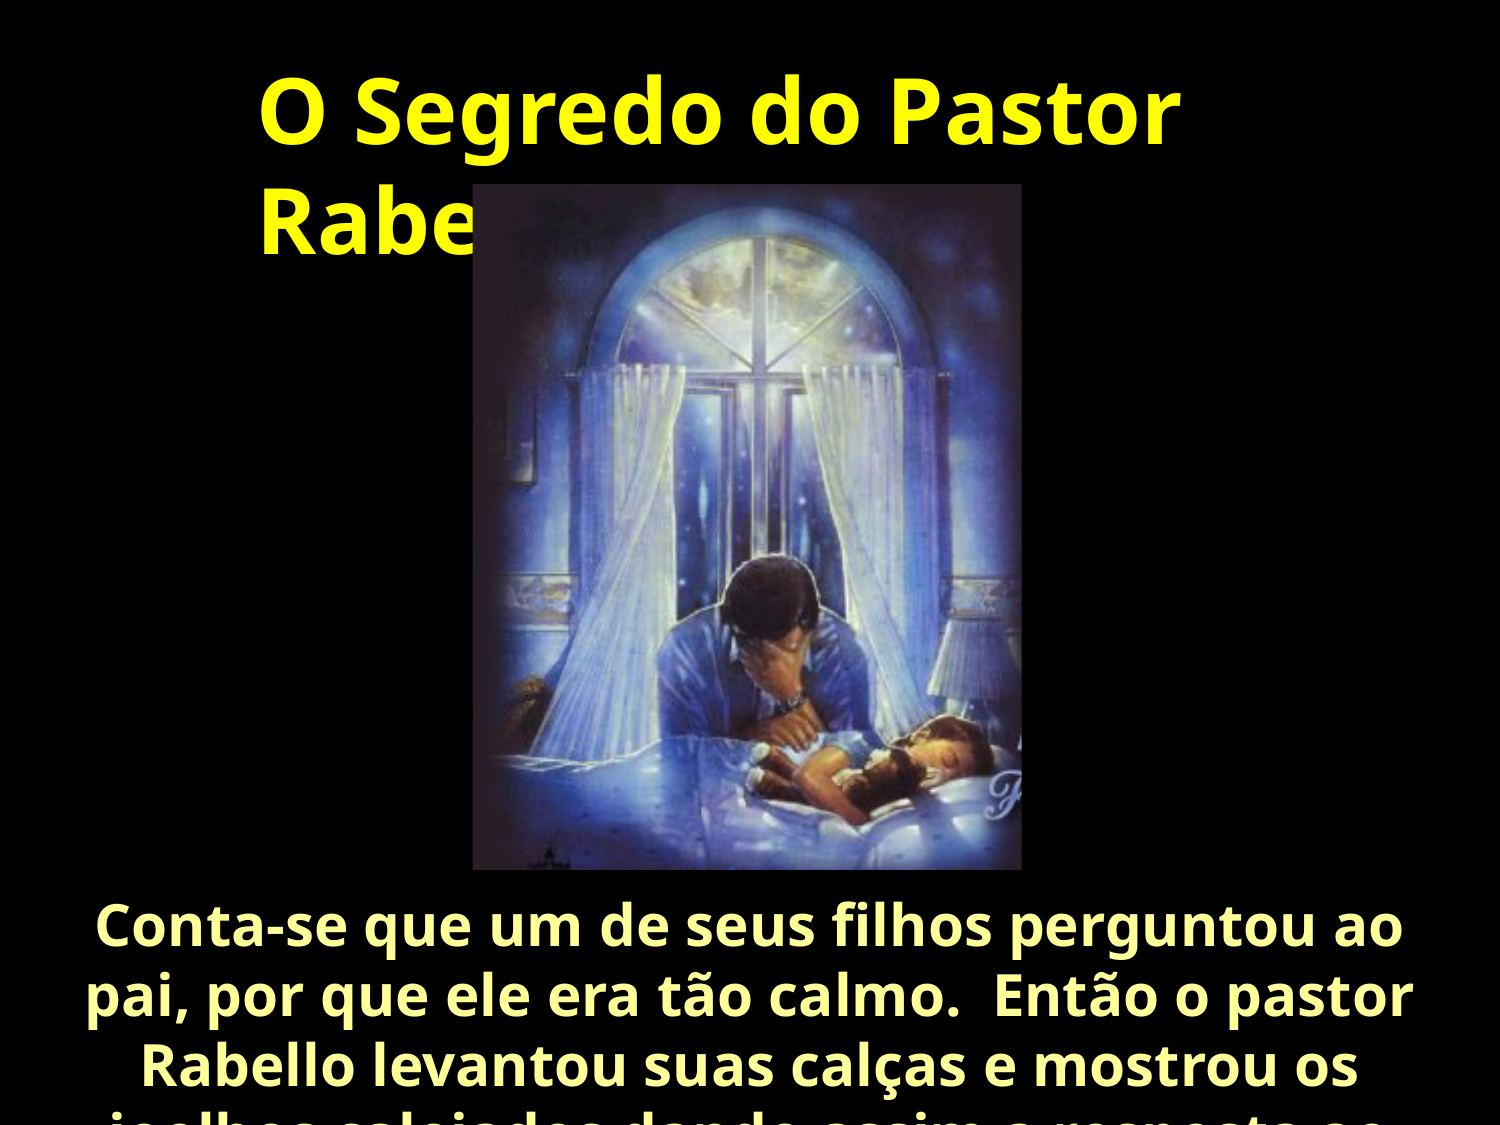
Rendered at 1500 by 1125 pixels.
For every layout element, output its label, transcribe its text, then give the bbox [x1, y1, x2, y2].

text_box O Segredo do Pastor Rabello [242, 45, 1253, 281]
text_box Conta-se que um de seus filhos perguntou ao pai, por que ele era tão calmo. Então o pastor Rabello levantou suas calças e mostrou os joelhos calejados dando assim a resposta ao filho. [35, 880, 1465, 1125]
picture [472, 184, 1022, 870]
